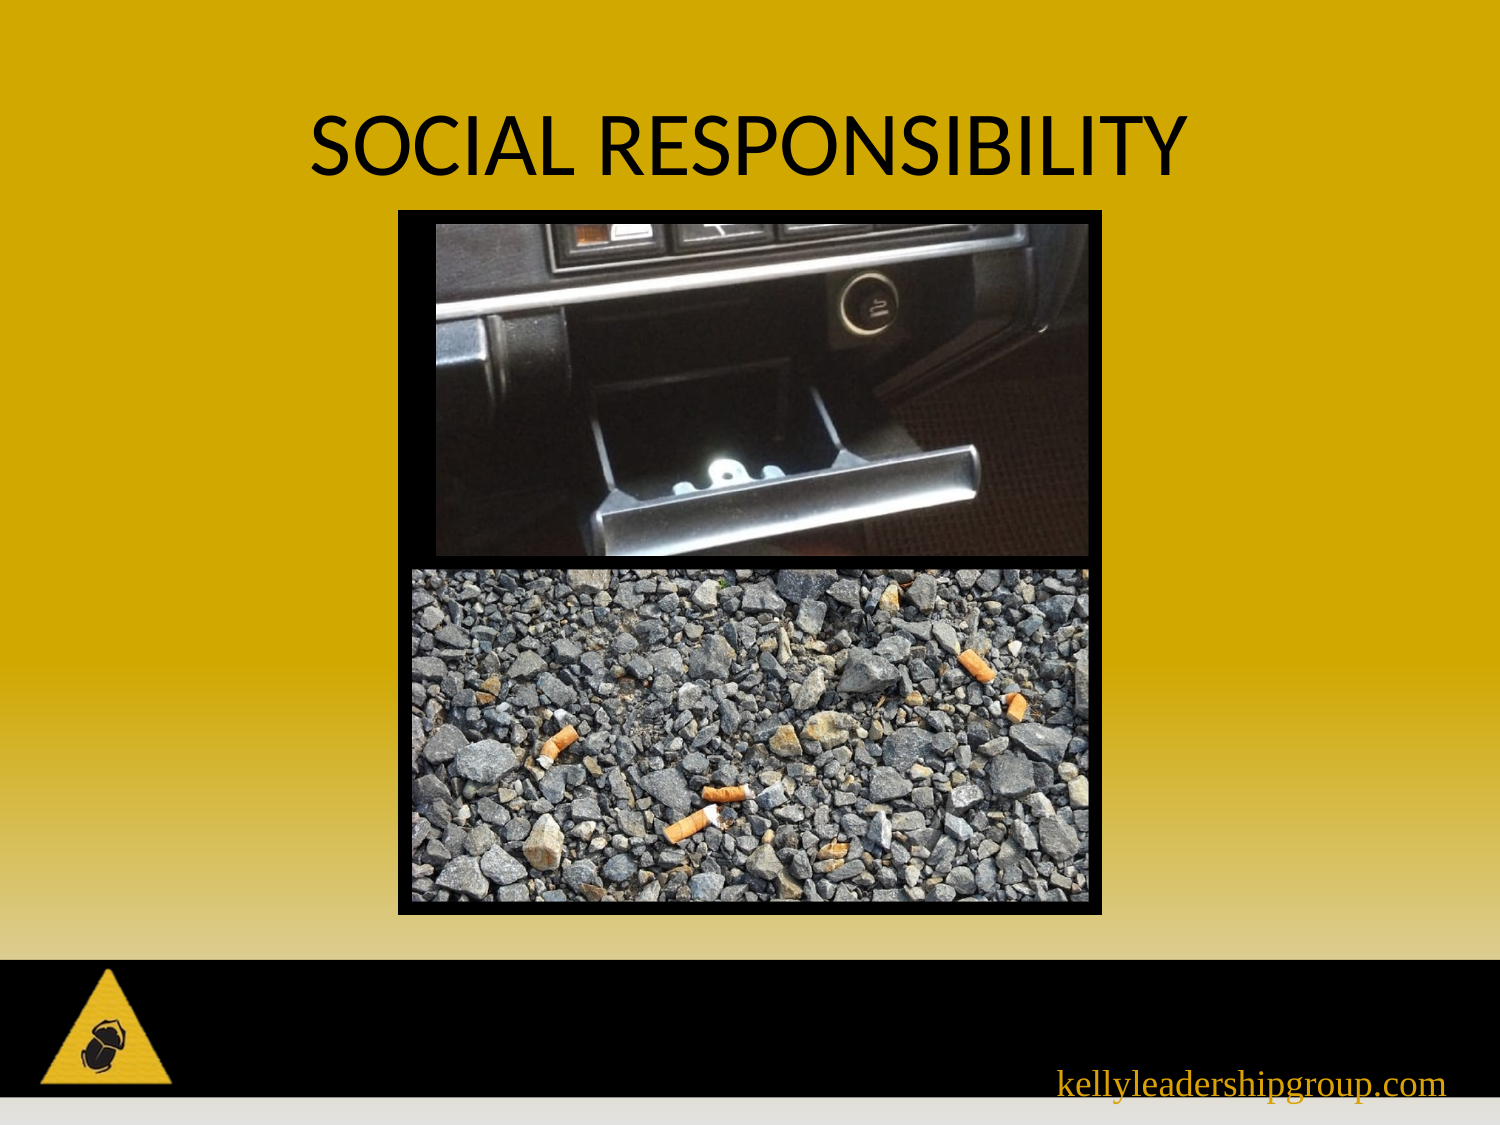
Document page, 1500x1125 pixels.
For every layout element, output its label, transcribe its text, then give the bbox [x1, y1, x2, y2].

title SOCIAL RESPONSIBILITY [75, 45, 1425, 233]
picture [37, 967, 175, 1086]
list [398, 210, 1102, 915]
